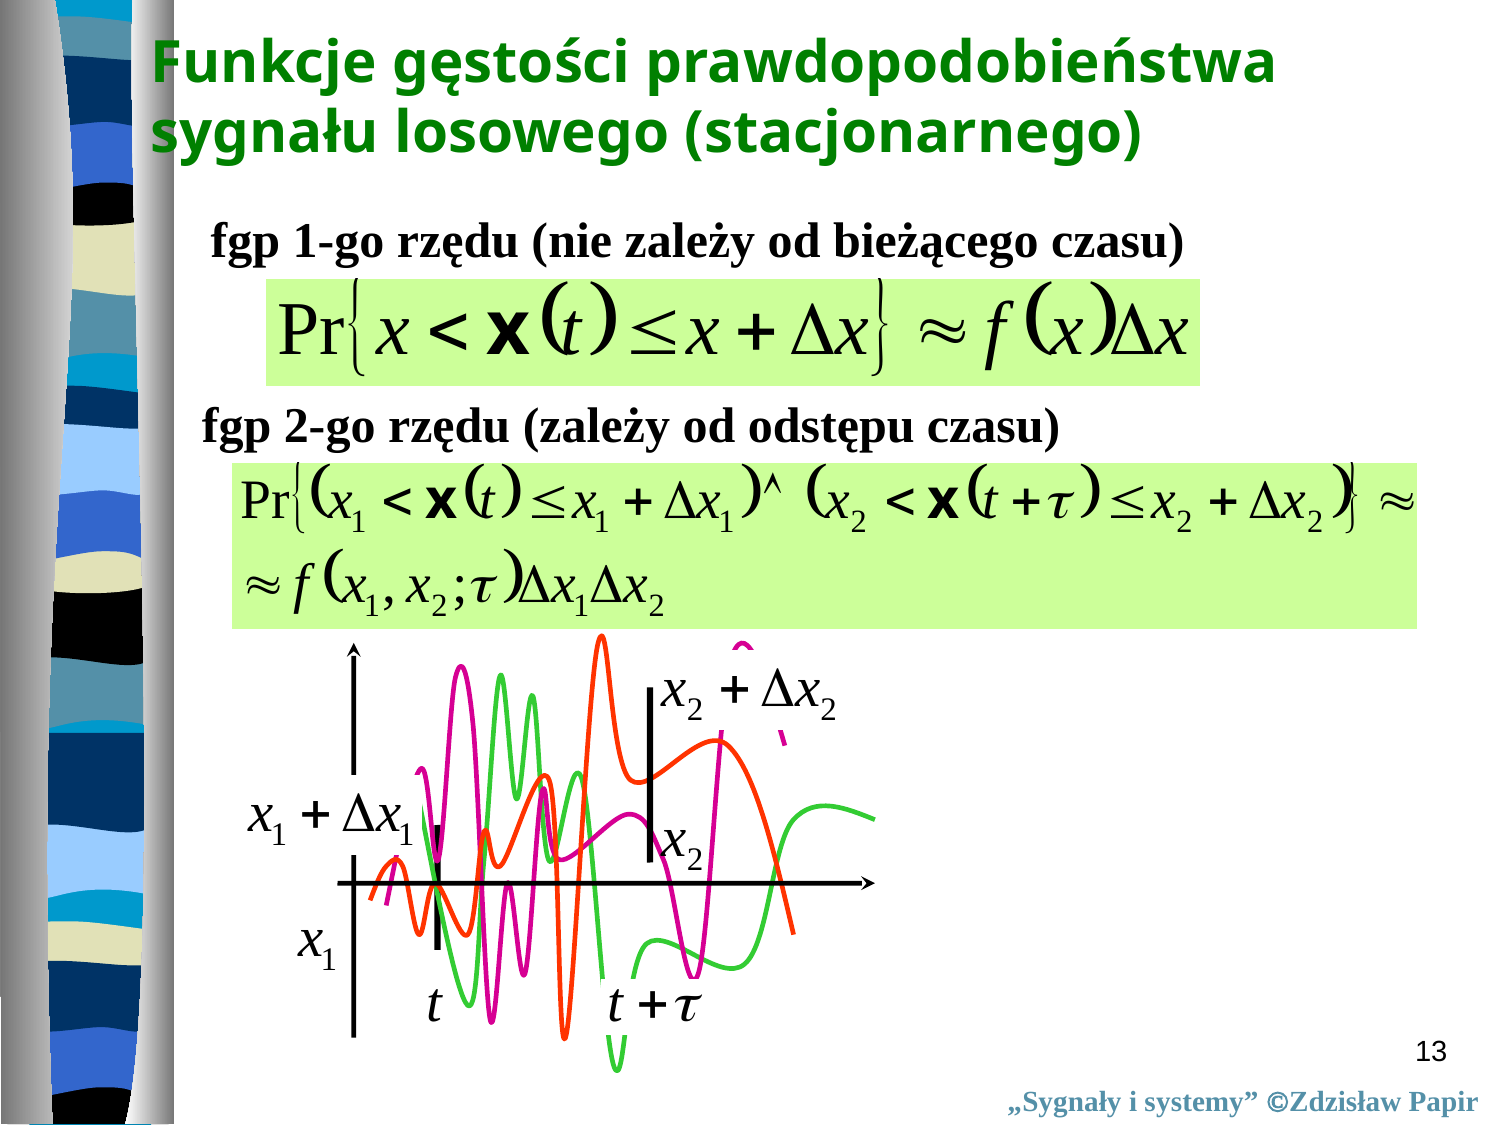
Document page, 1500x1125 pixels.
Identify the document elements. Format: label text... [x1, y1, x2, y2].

text_box Funkcje gęstości prawdopodobieństwa sygnału losowego (stacjonarnego) [135, 0, 1500, 188]
slide_number 13 [1418, 1024, 1463, 1101]
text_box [182, 385, 1418, 1095]
text_box fgp 1-go rzędu (nie zależy od bieżącego czasu) [195, 199, 1201, 275]
text_box „Sygnały i systemy” Zdzisław Papir [992, 1074, 1494, 1125]
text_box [265, 278, 1201, 383]
